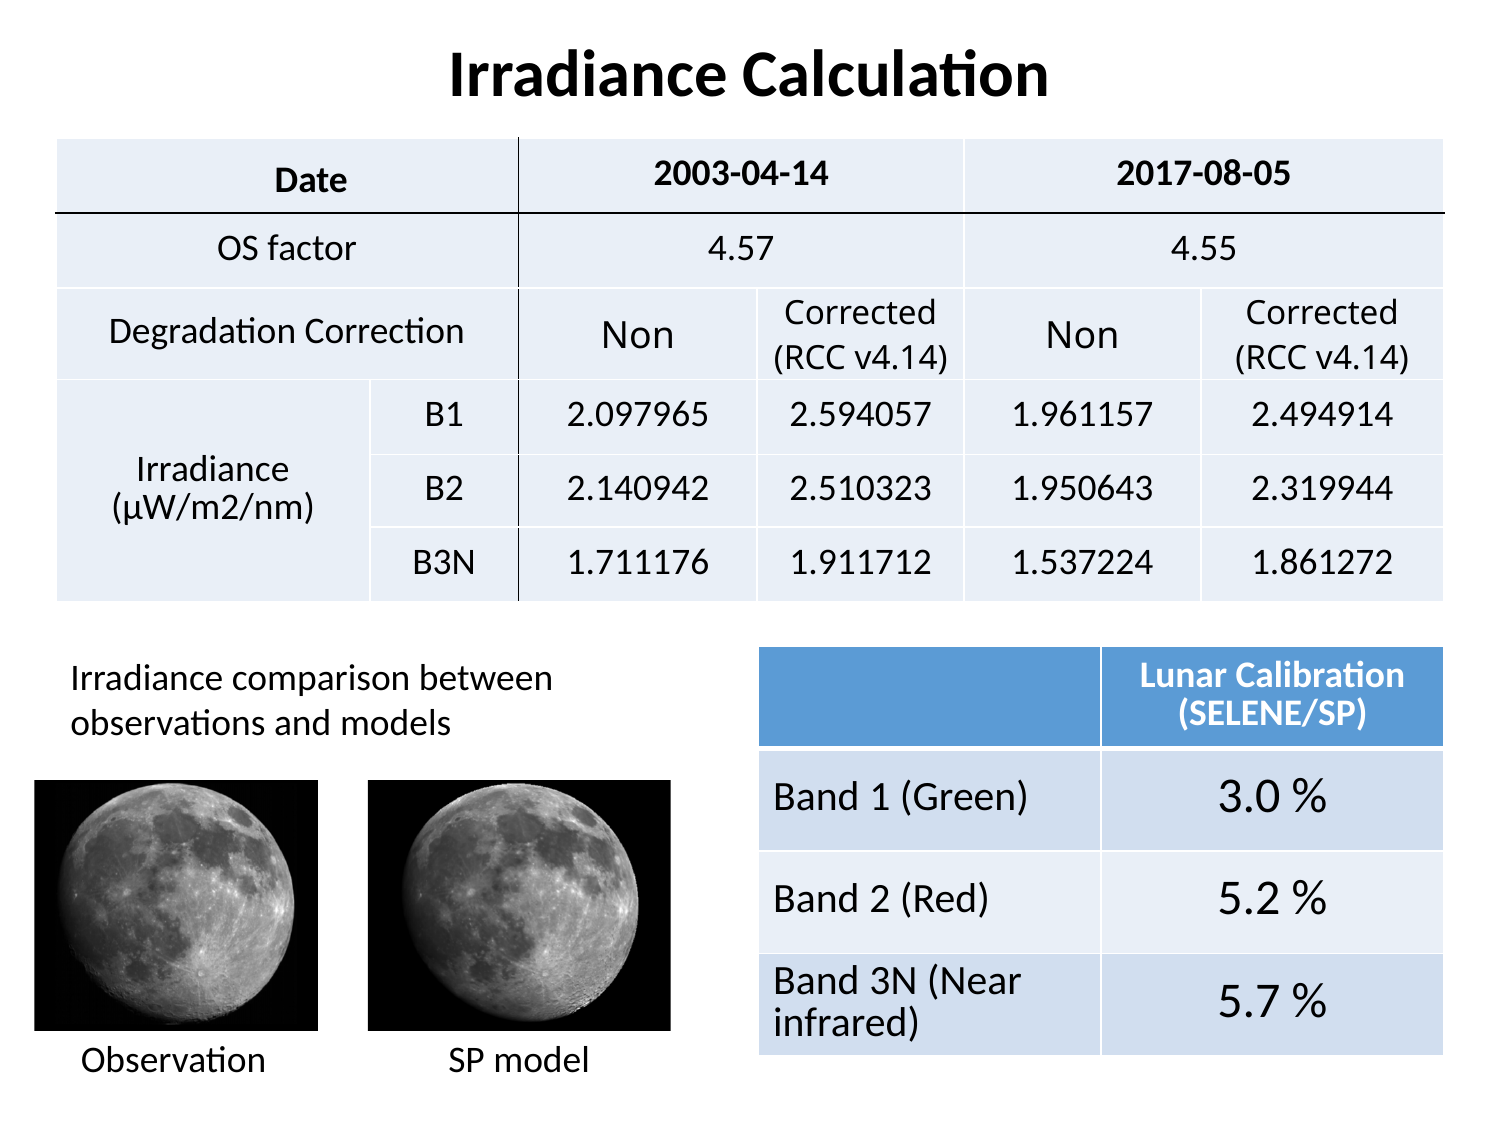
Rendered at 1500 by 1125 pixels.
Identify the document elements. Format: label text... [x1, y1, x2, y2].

text_box Observation [13, 1028, 334, 1088]
table_cell 1.711176 [519, 528, 756, 601]
table_cell 2.594057 [758, 380, 963, 454]
text_box Irradiance Calculation [103, 31, 1397, 165]
table_cell 5.7 % [1102, 954, 1443, 1055]
text_box Irradiance comparison between observations and models [55, 645, 584, 751]
table_cell 3.0 % [1102, 751, 1443, 850]
table_cell Corrected (RCC v4.14) [758, 289, 963, 379]
table_header [759, 647, 1100, 746]
table_cell OS factor [57, 214, 518, 287]
table_cell Non [965, 289, 1200, 379]
table_header Date [57, 139, 518, 212]
table_cell Non [519, 289, 756, 379]
table_header 2003-04-14 [519, 165, 963, 212]
table_cell 2.510323 [758, 455, 963, 526]
table_cell B1 [371, 380, 518, 454]
table_cell 1.537224 [965, 528, 1200, 601]
text_box SP model [358, 1028, 680, 1088]
table_cell 1.911712 [758, 528, 963, 601]
picture [34, 779, 318, 1031]
table_cell 2.140942 [519, 455, 756, 526]
table_cell Irradiance (μW/m2/nm) [57, 380, 369, 601]
table_cell 2.494914 [1202, 380, 1443, 454]
table_header Lunar Calibration (SELENE/SP) [1102, 647, 1443, 746]
table_cell 1.961157 [965, 380, 1200, 454]
table_cell Band 2 (Red) [759, 852, 1100, 953]
table_cell Band 1 (Green) [759, 751, 1100, 850]
table_header 2017-08-05 [965, 139, 1443, 212]
table_cell 2.319944 [1202, 455, 1443, 526]
table_cell 1.950643 [965, 455, 1200, 526]
table_cell 5.2 % [1102, 852, 1443, 953]
table_cell Band 3N (Near infrared) [759, 954, 1100, 1055]
table_cell Corrected (RCC v4.14) [1202, 289, 1443, 379]
table_cell B3N [371, 528, 518, 601]
table_cell Degradation Correction [57, 289, 518, 379]
table_cell 2.097965 [519, 380, 756, 454]
table_cell 4.55 [965, 214, 1443, 287]
table_cell B2 [371, 455, 518, 526]
table_cell 1.861272 [1202, 528, 1443, 601]
picture [367, 779, 671, 1031]
table_cell 4.57 [519, 214, 963, 287]
